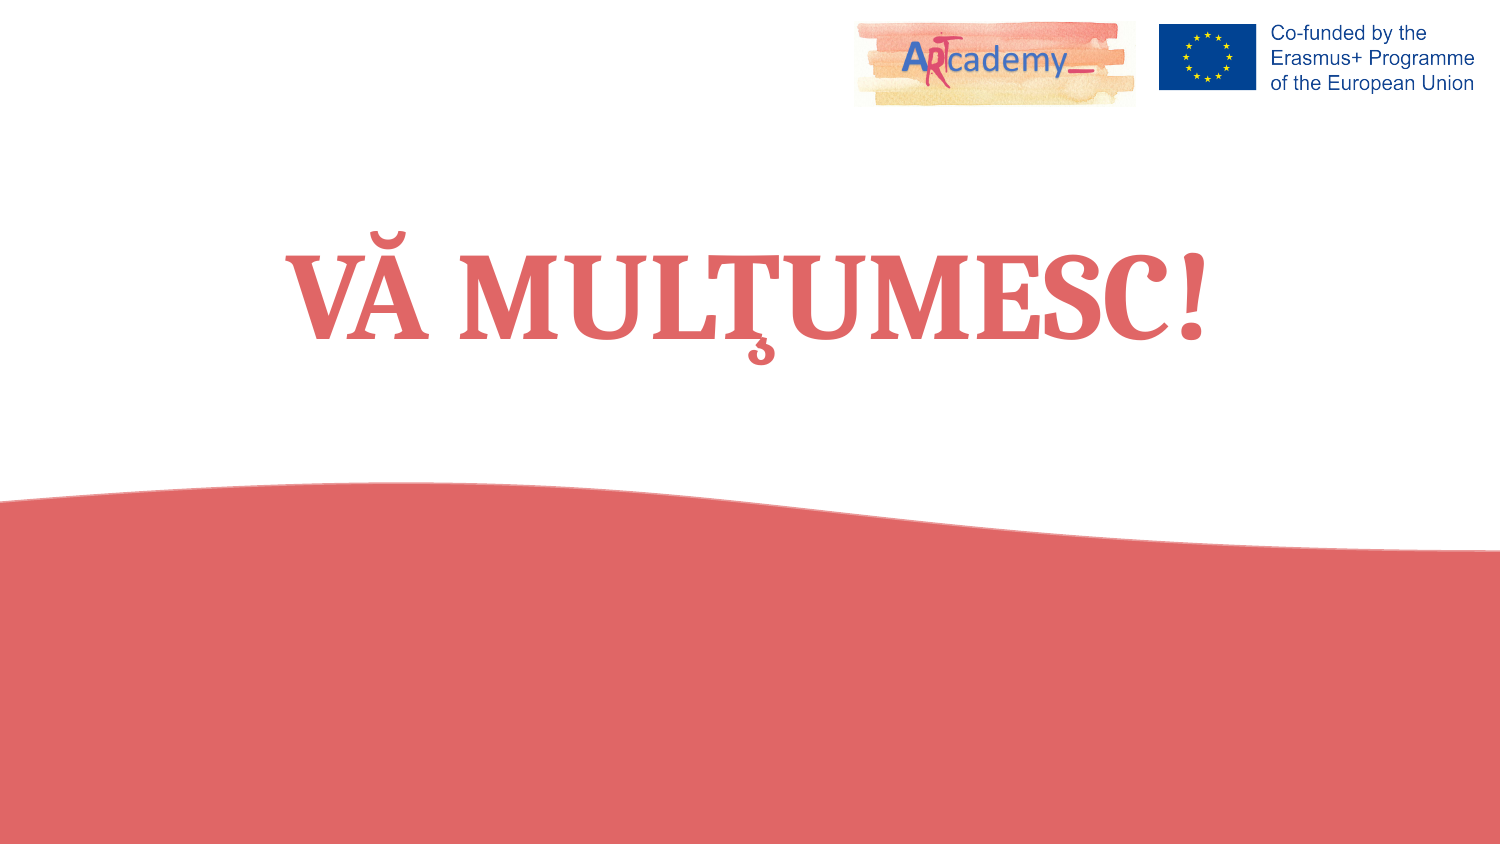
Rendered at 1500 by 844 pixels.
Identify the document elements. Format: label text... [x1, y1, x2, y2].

picture [1158, 24, 1474, 94]
text_box [0, 483, 1500, 844]
picture [854, 2, 1137, 138]
title VĂ MULŢUMESC! [164, 200, 1336, 422]
